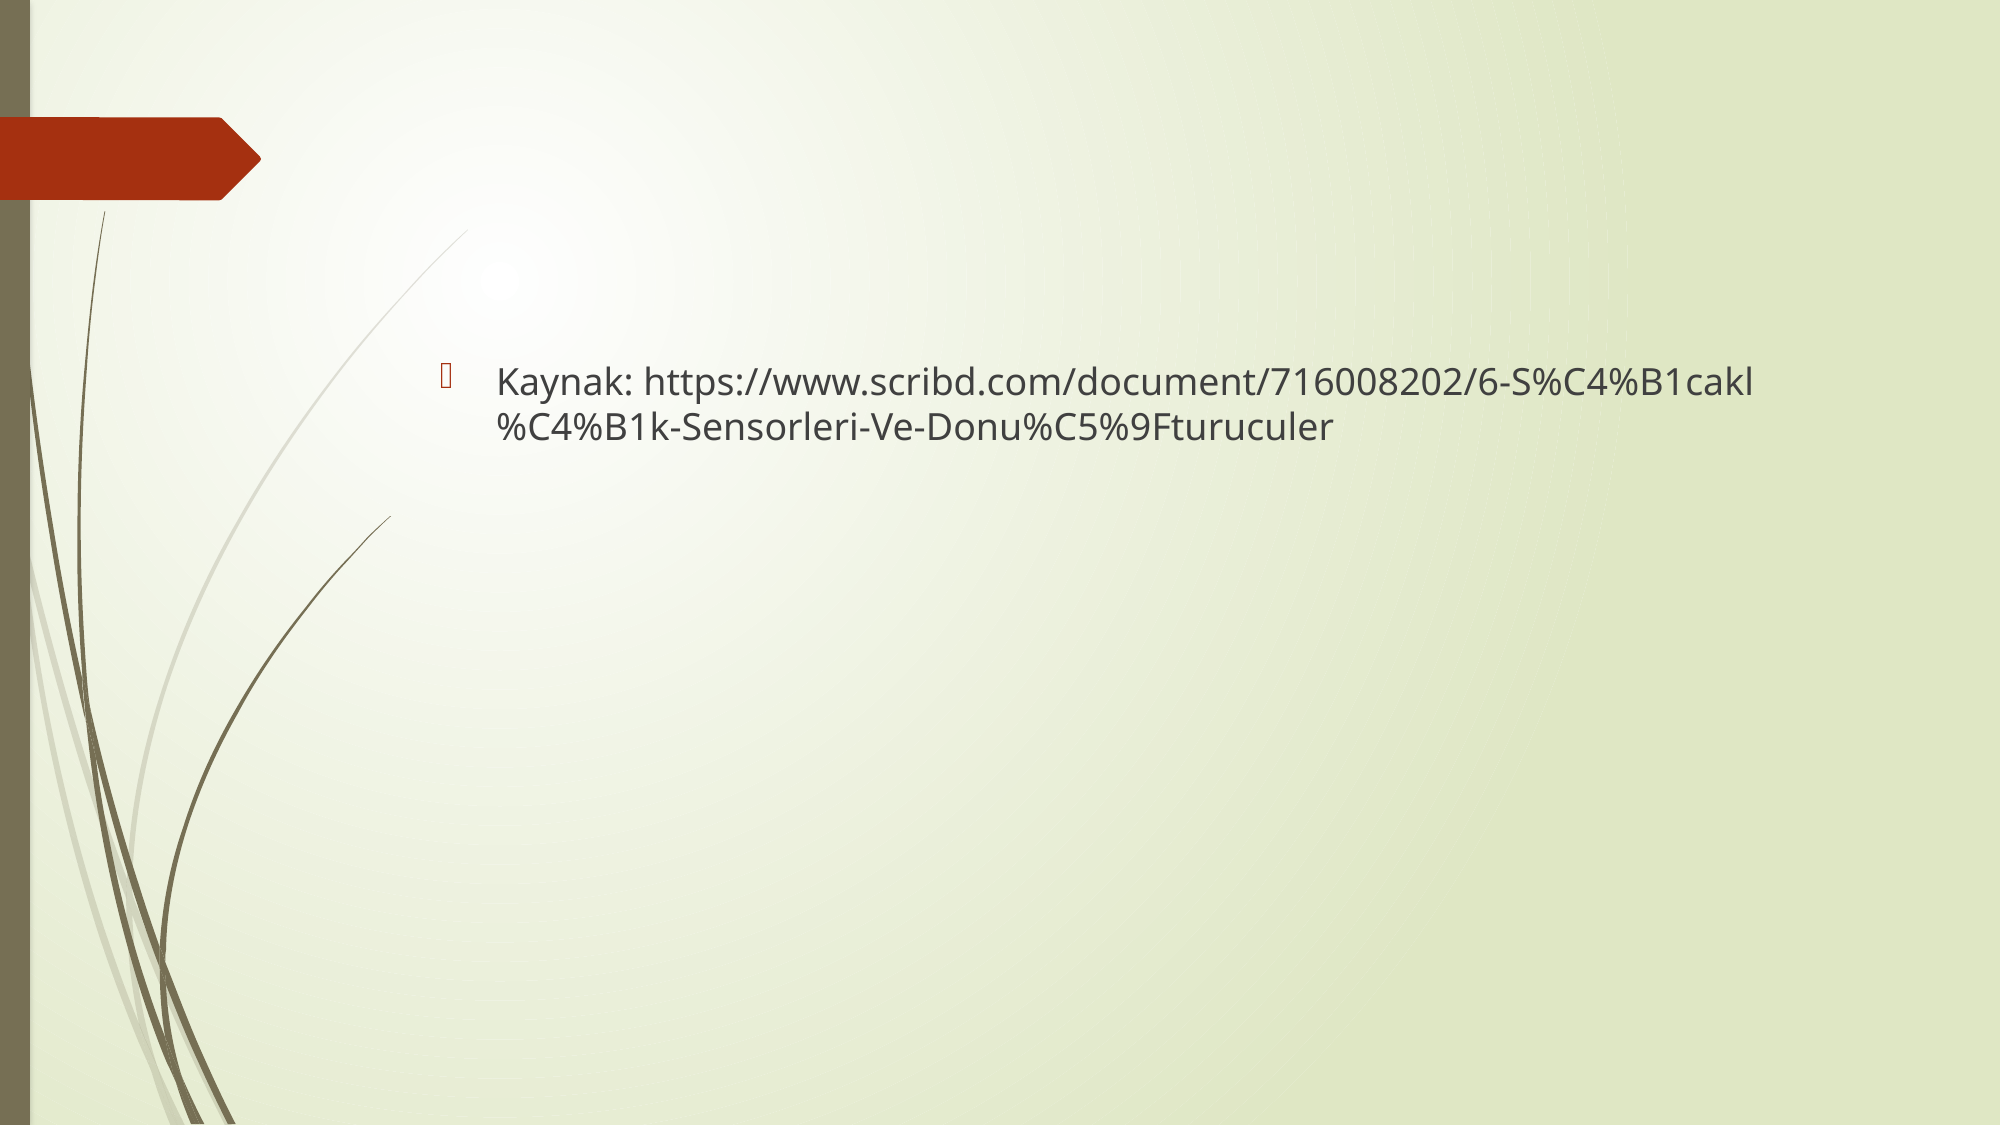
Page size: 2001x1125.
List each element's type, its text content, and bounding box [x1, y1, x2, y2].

list Kaynak: https://www.scribd.com/document/716008202/6-S%C4%B1cakl%C4%B1k-Sensorleri-Ve-Donu%C5%9Fturuculer [424, 350, 1888, 970]
